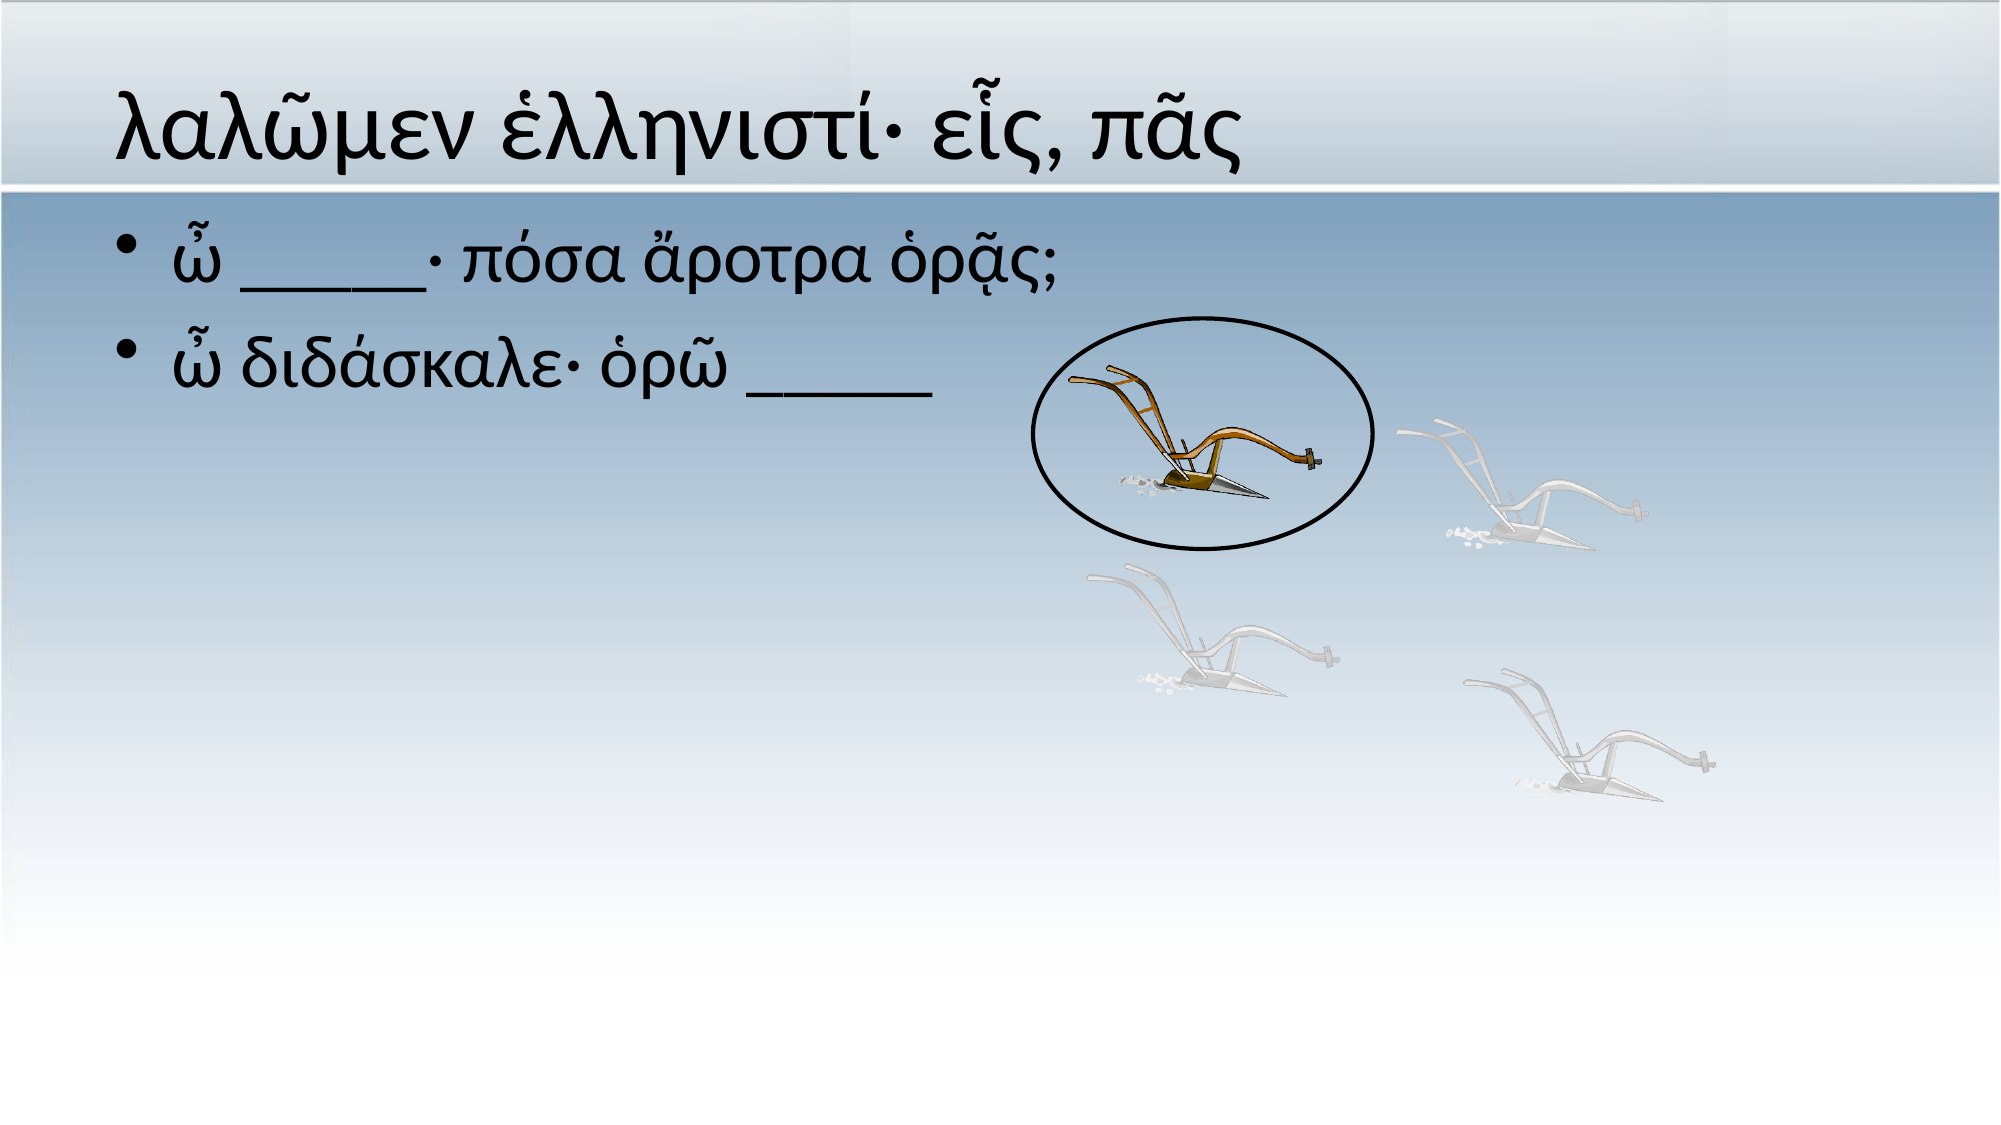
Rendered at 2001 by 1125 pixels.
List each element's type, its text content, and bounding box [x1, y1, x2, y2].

list ὦ _____· πόσα ἄροτρα ὁρᾷς; ὦ διδάσκαλε· ὁρῶ _____ [99, 199, 1901, 1012]
picture [0, 0, 2001, 1125]
text_box [1030, 316, 1375, 552]
title λαλῶμεν ἑλληνιστί· εἷς, πᾶς [99, 12, 1901, 188]
